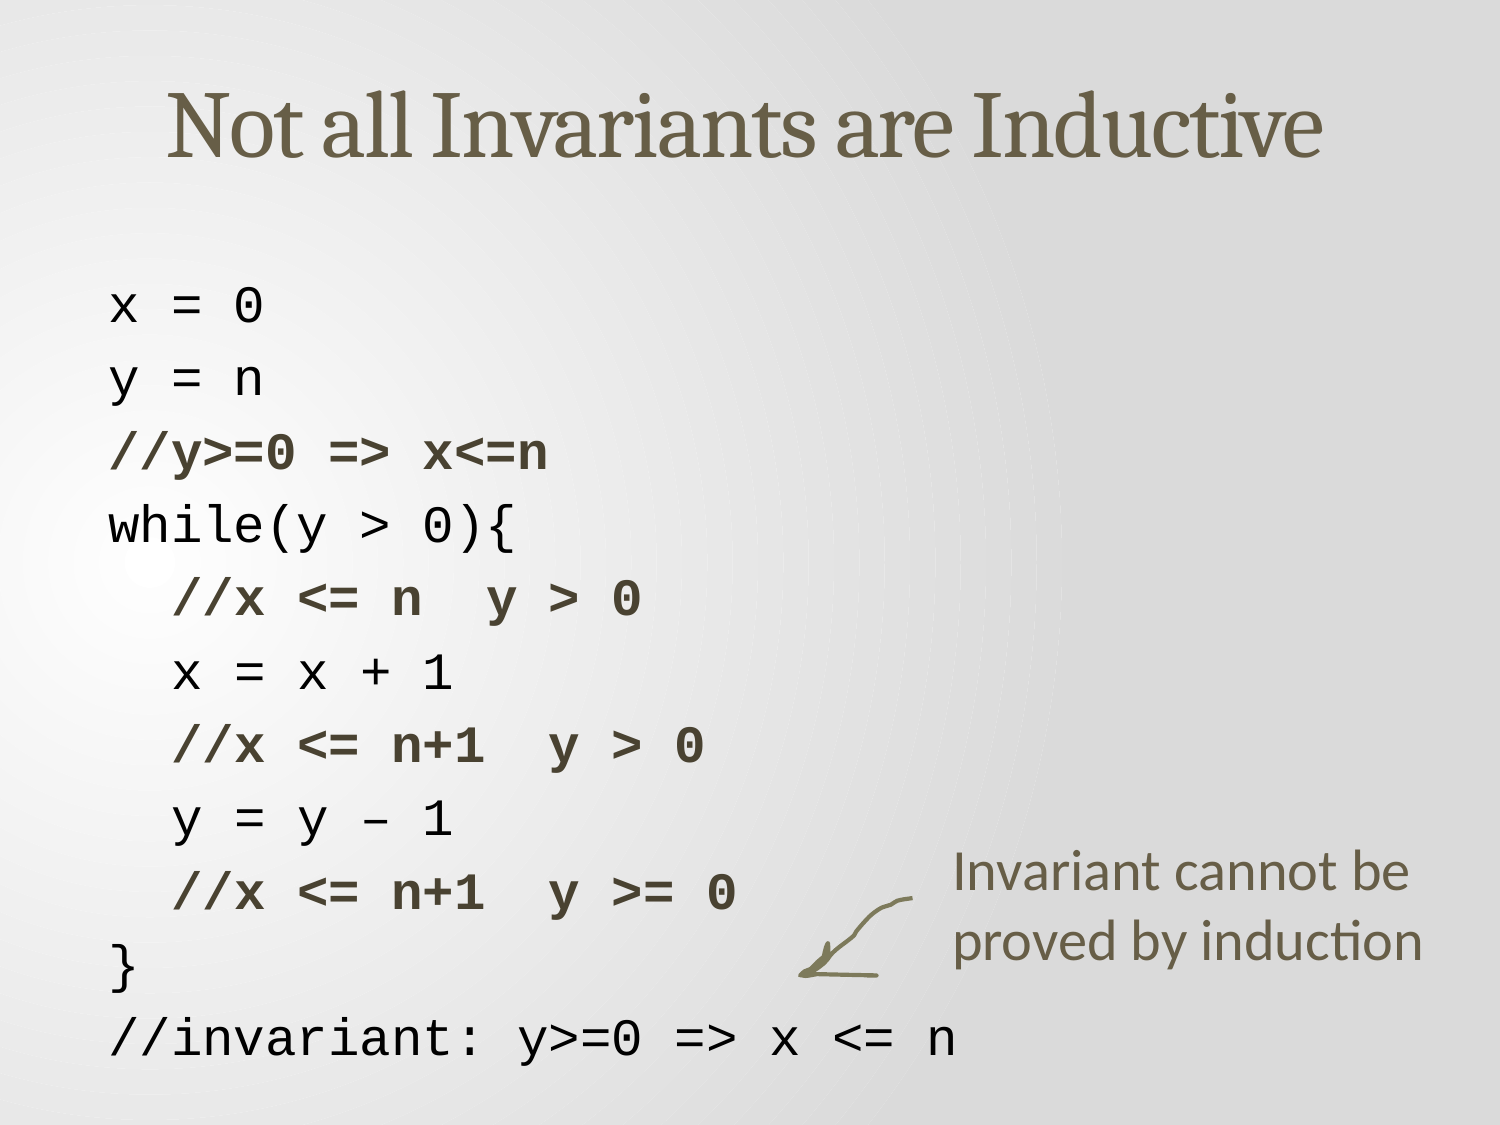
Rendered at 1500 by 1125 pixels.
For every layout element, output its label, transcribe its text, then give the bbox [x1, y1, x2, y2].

text_box Invariant cannot be proved by induction [937, 824, 1456, 980]
title Not all Invariants are Inductive [76, 24, 1413, 213]
text_box [798, 895, 913, 979]
